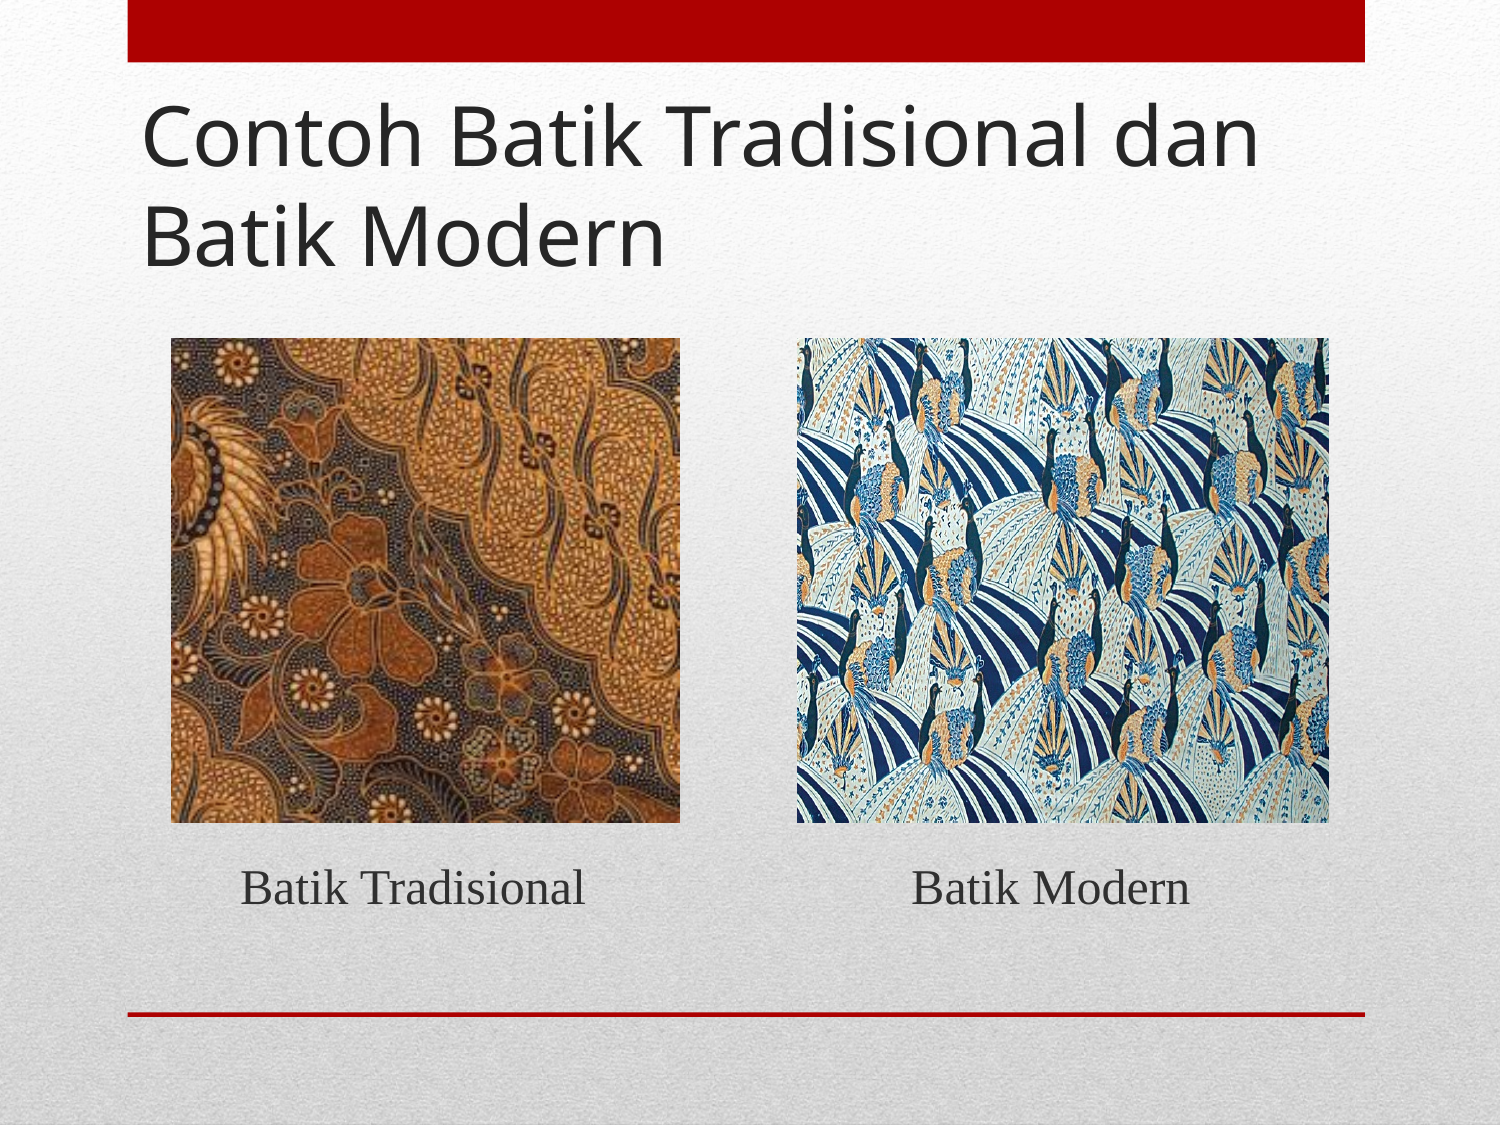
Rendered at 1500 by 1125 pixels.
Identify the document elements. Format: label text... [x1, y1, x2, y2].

title Contoh Batik Tradisional dan Batik Modern [125, 90, 1377, 291]
picture [796, 337, 1330, 824]
list Batik Tradisional Batik Modern [125, 326, 1363, 1024]
picture [170, 337, 680, 824]
